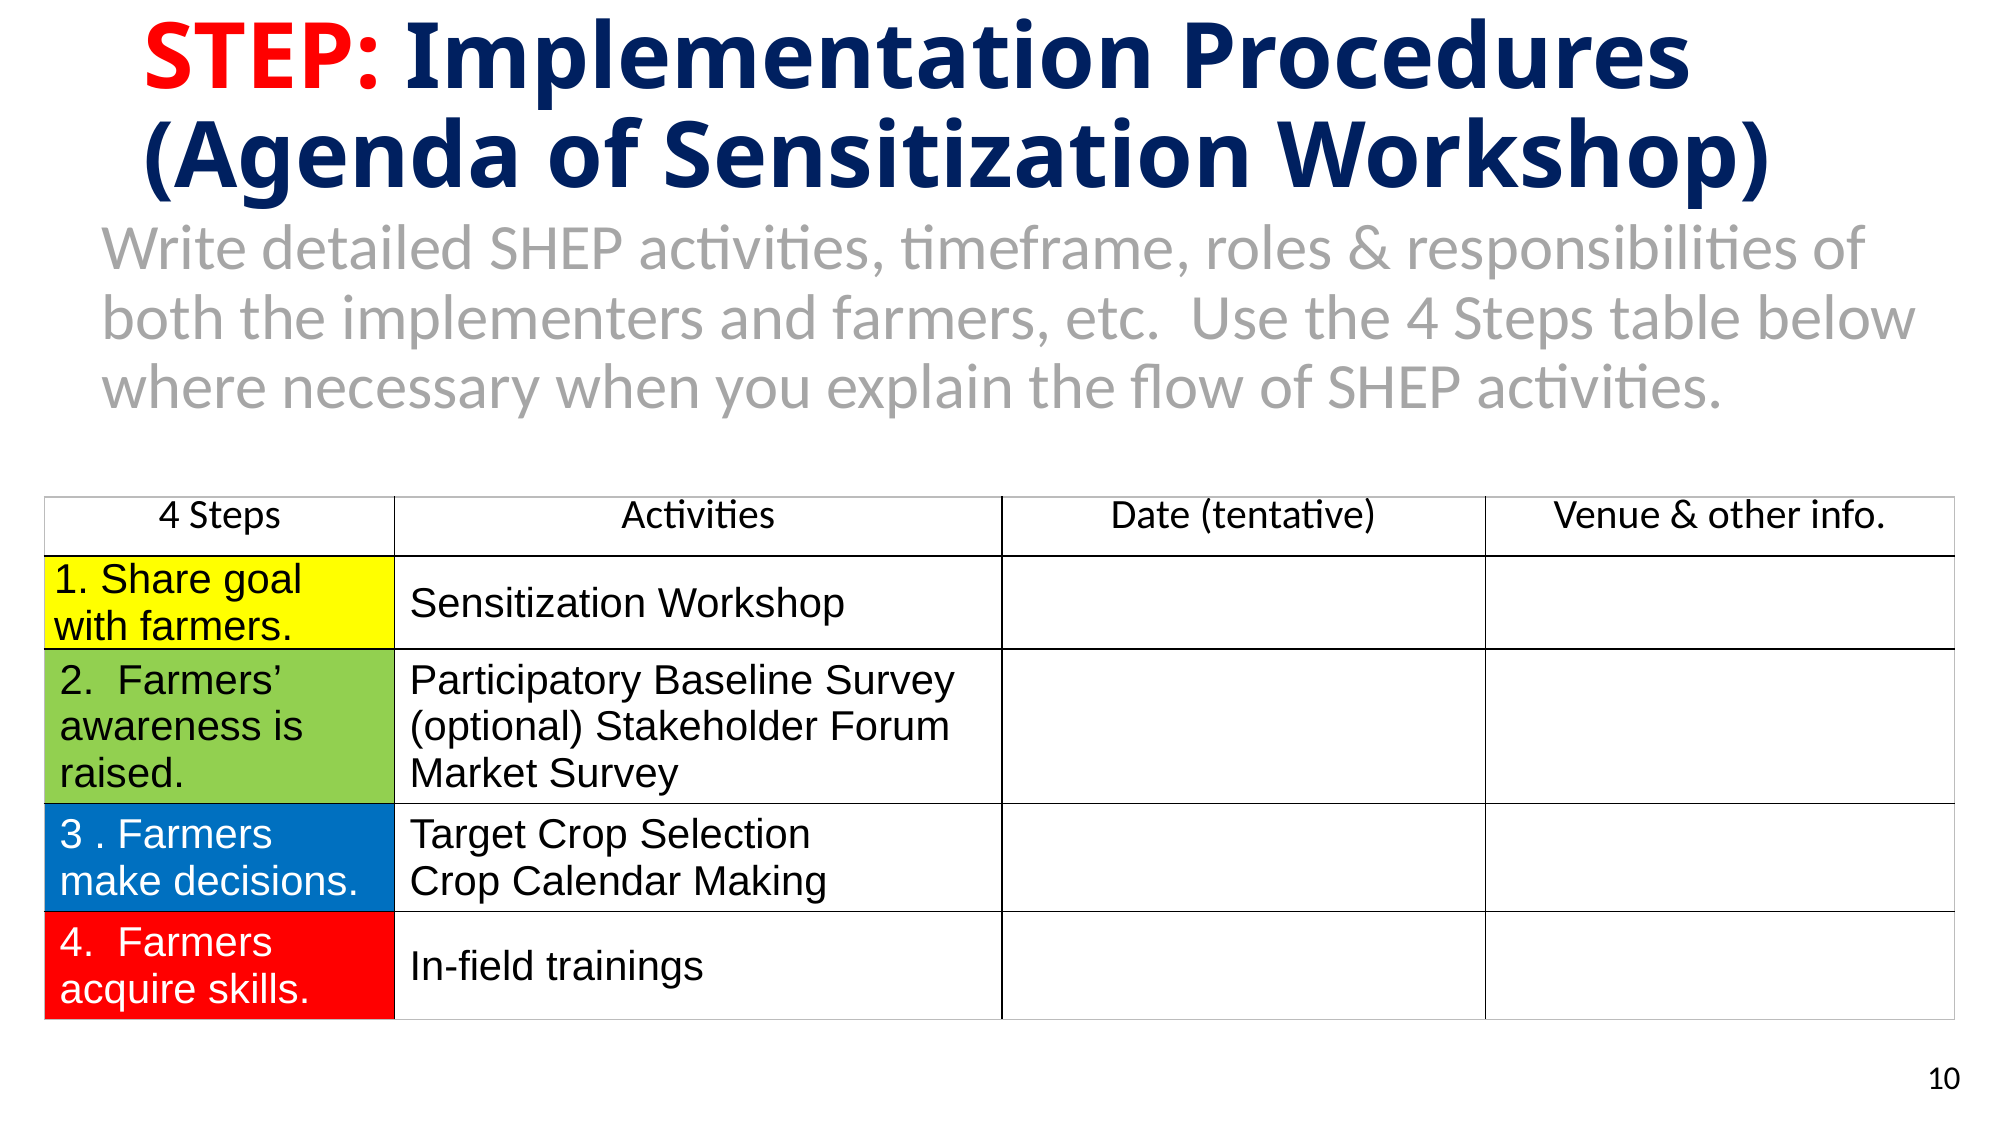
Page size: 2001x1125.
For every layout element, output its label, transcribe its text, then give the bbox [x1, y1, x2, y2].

table_cell 2. Farmers’ awareness is raised. [45, 650, 394, 803]
list Write detailed SHEP activities, timeframe, roles & responsibilities of both the implementers and farmers, etc. Use the 4 Steps table below where necessary when you explain the flow of SHEP activities. [86, 206, 1955, 496]
table_cell [1003, 912, 1485, 1019]
table_cell [1003, 650, 1485, 803]
table_header Date (tentative) [1003, 498, 1485, 555]
table_cell Target Crop Selection Crop Calendar Making [395, 804, 1001, 911]
table_header Venue & other info. [1486, 498, 1954, 555]
title STEP: Implementation Procedures (Agenda of Sensitization Workshop) [128, 0, 1908, 206]
table_cell [1486, 804, 1954, 911]
table_header 4 Steps [45, 498, 394, 555]
table_cell Sensitization Workshop [395, 557, 1001, 648]
table_cell [1003, 557, 1485, 648]
table_cell [1486, 650, 1954, 803]
table_cell 4. Farmers acquire skills. [45, 912, 394, 1019]
table_cell 3 . Farmers make decisions. [45, 804, 394, 911]
table_cell Participatory Baseline Survey (optional) Stakeholder Forum Market Survey [395, 650, 1001, 803]
table_cell [1486, 912, 1954, 1019]
slide_number 10 [1525, 1046, 1976, 1106]
table_cell In-field trainings [395, 912, 1001, 1019]
table_header Activities [395, 498, 1001, 555]
table_cell [1003, 804, 1485, 911]
table_cell [1486, 557, 1954, 648]
table_cell 1. Share goal with farmers. [45, 557, 394, 648]
